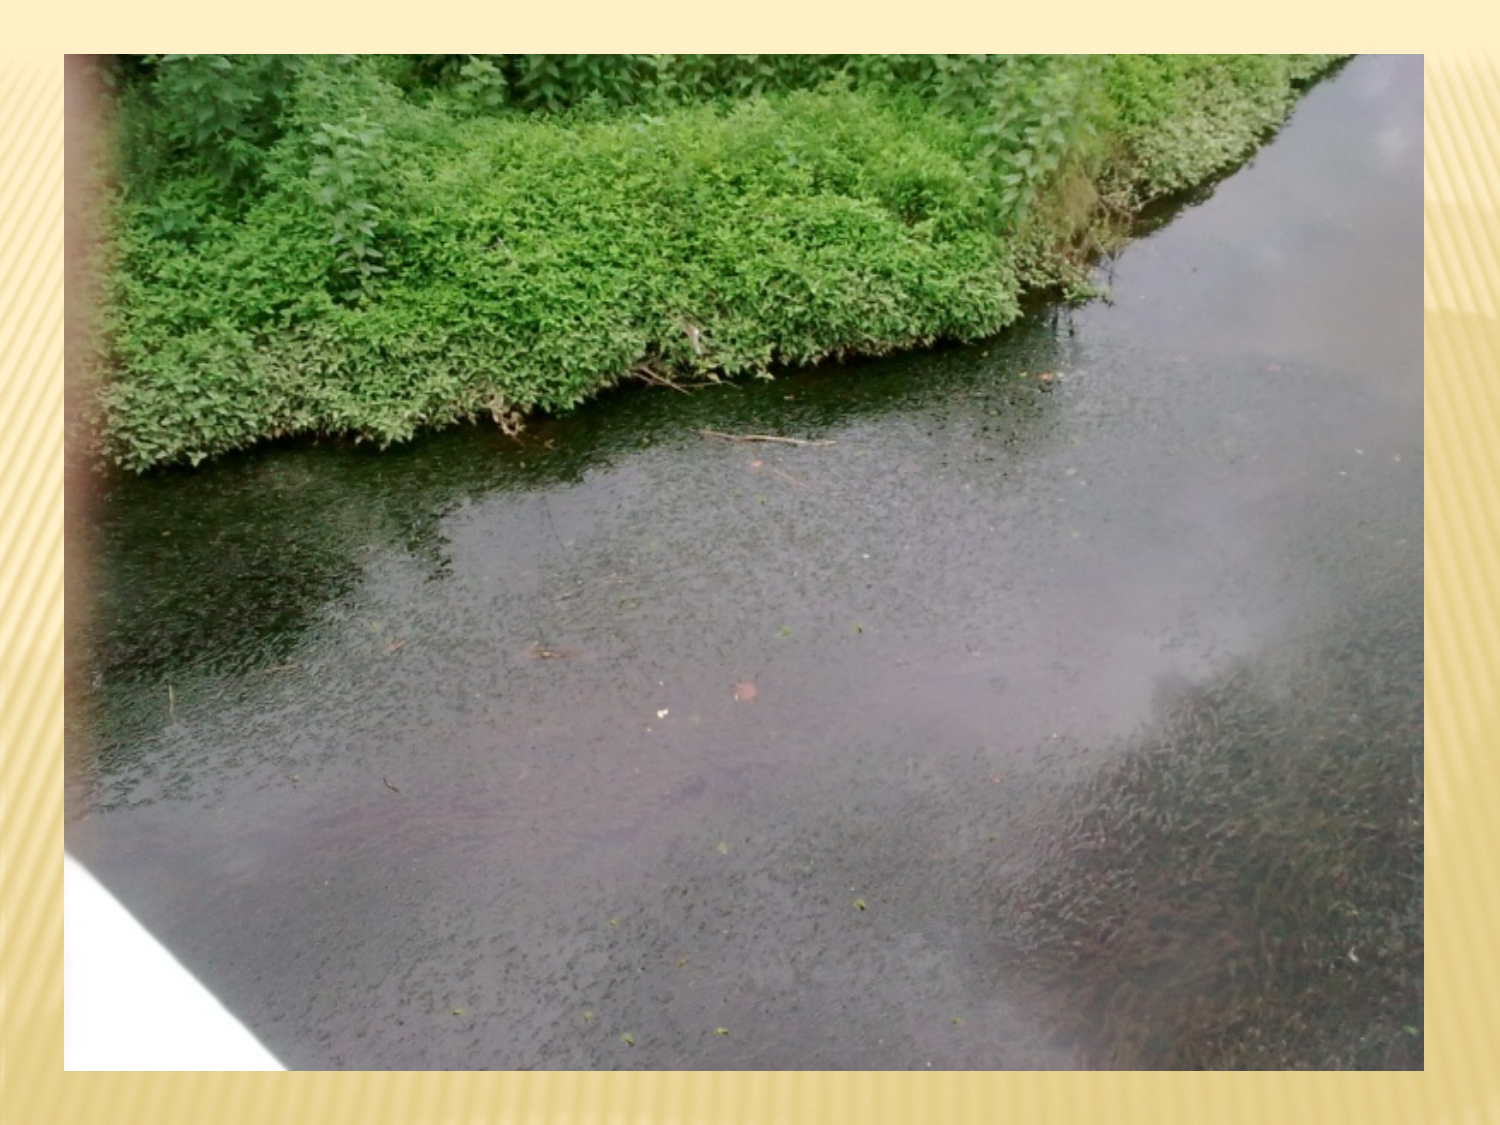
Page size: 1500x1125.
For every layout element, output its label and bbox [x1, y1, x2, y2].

picture [64, 54, 1424, 1071]
